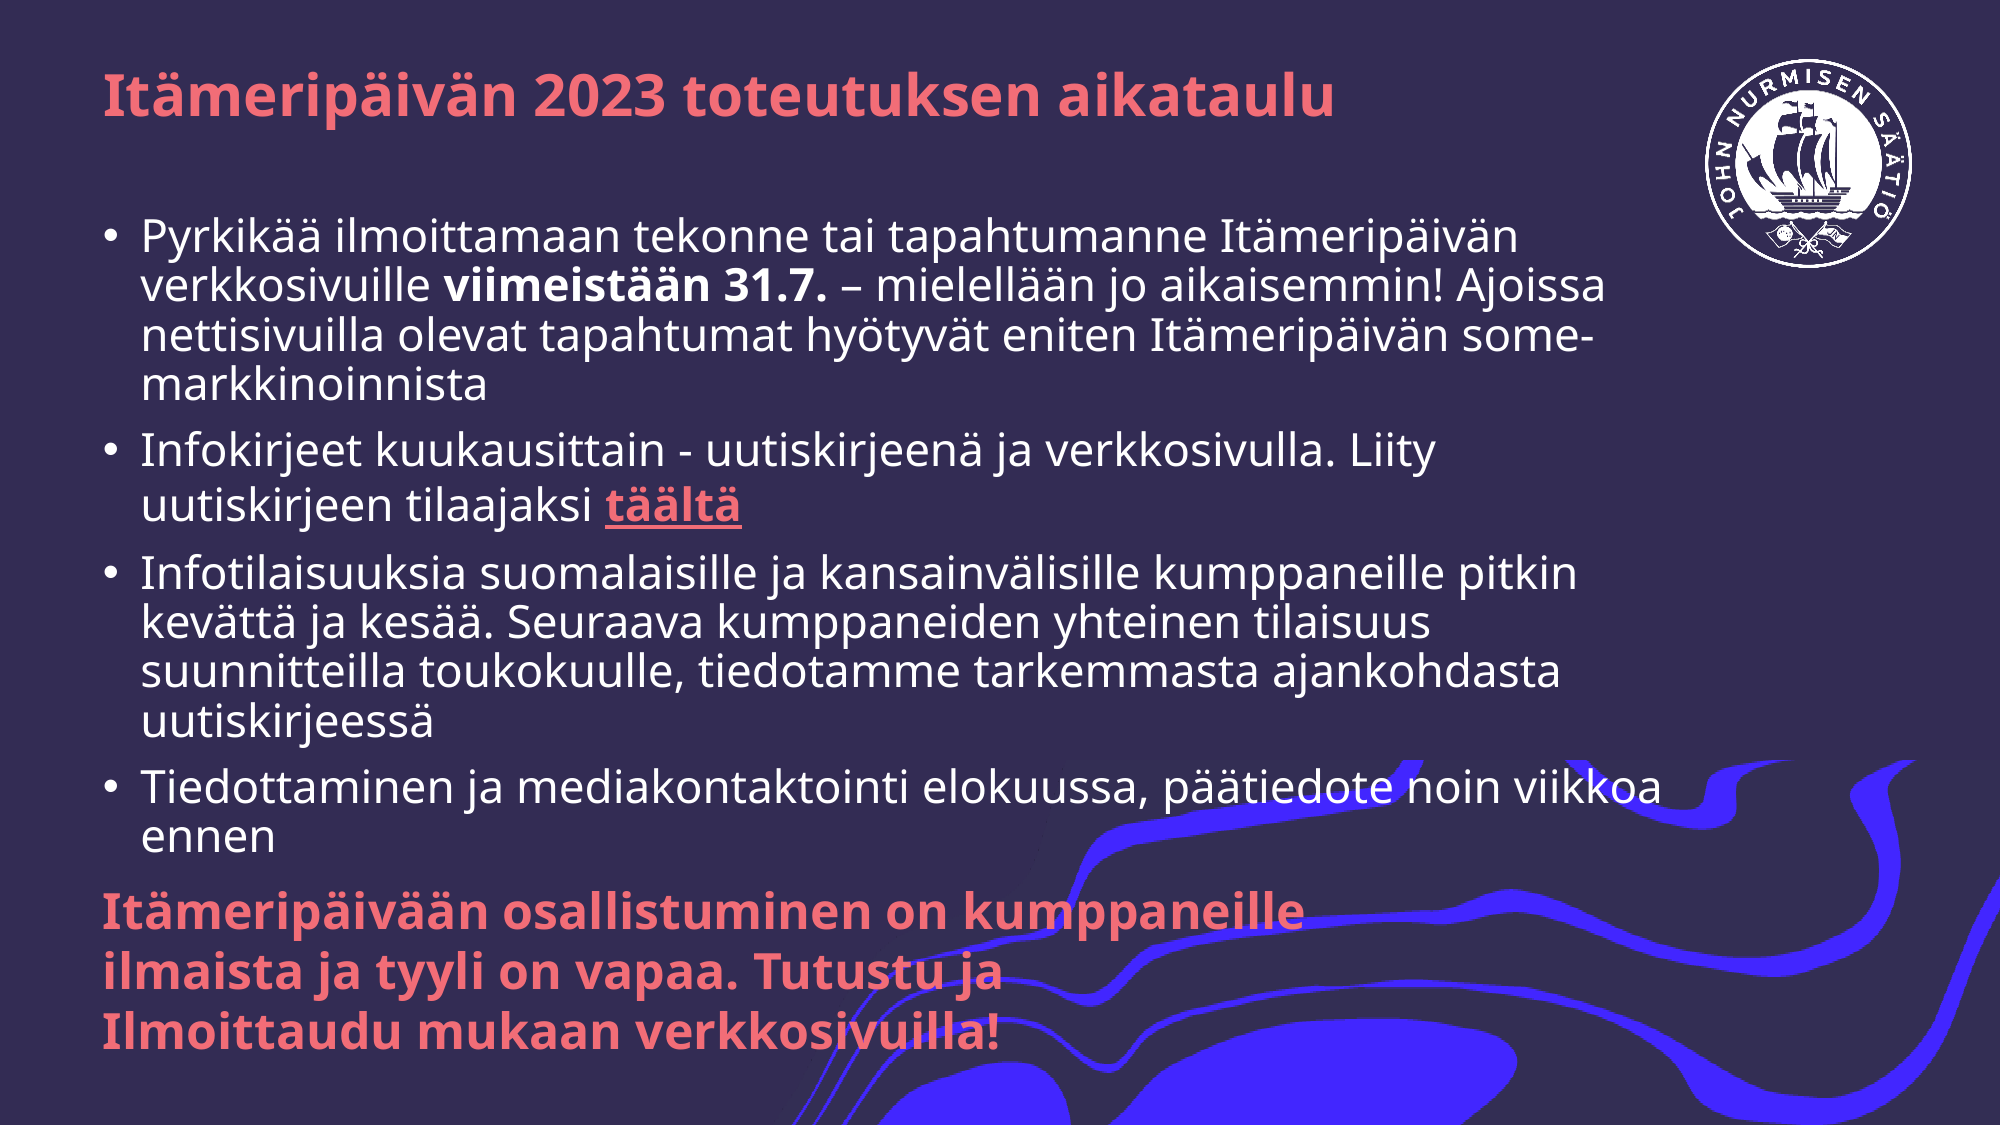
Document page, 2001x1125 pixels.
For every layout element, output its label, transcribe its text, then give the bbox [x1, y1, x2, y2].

title Itämeripäivän 2023 toteutuksen aikataulu [88, 58, 1922, 146]
picture [1705, 59, 1912, 268]
picture [576, 760, 2000, 1125]
text_box Pyrkikää ilmoittamaan tekonne tai tapahtumanne Itämeripäivän verkkosivuille viimeistään 31.7. – mielellään jo aikaisemmin! Ajoissa nettisivuilla olevat tapahtumat hyötyvät eniten Itämeripäivän some-markkinoinnista Infokirjeet kuukausittain - uutiskirjeenä ja verkkosivulla. Liity uutiskirjeen tilaajaksi täältä Infotilaisuuksia suomalaisille ja kansainvälisille kumppaneille pitkin kevättä ja kesää. Seuraava kumppaneiden yhteinen tilaisuus suunnitteilla toukokuulle, tiedotamme tarkemmasta ajankohdasta uutiskirjeessä Tiedottaminen ja mediakontaktointi elokuussa, päätiedote noin viikkoa ennen Itämeripäivään osallistuminen on kumppaneille ilmaista ja tyyli on vapaa. Tutustu ja Ilmoittaudu mukaan verkkosivuilla! [88, 205, 1717, 1076]
